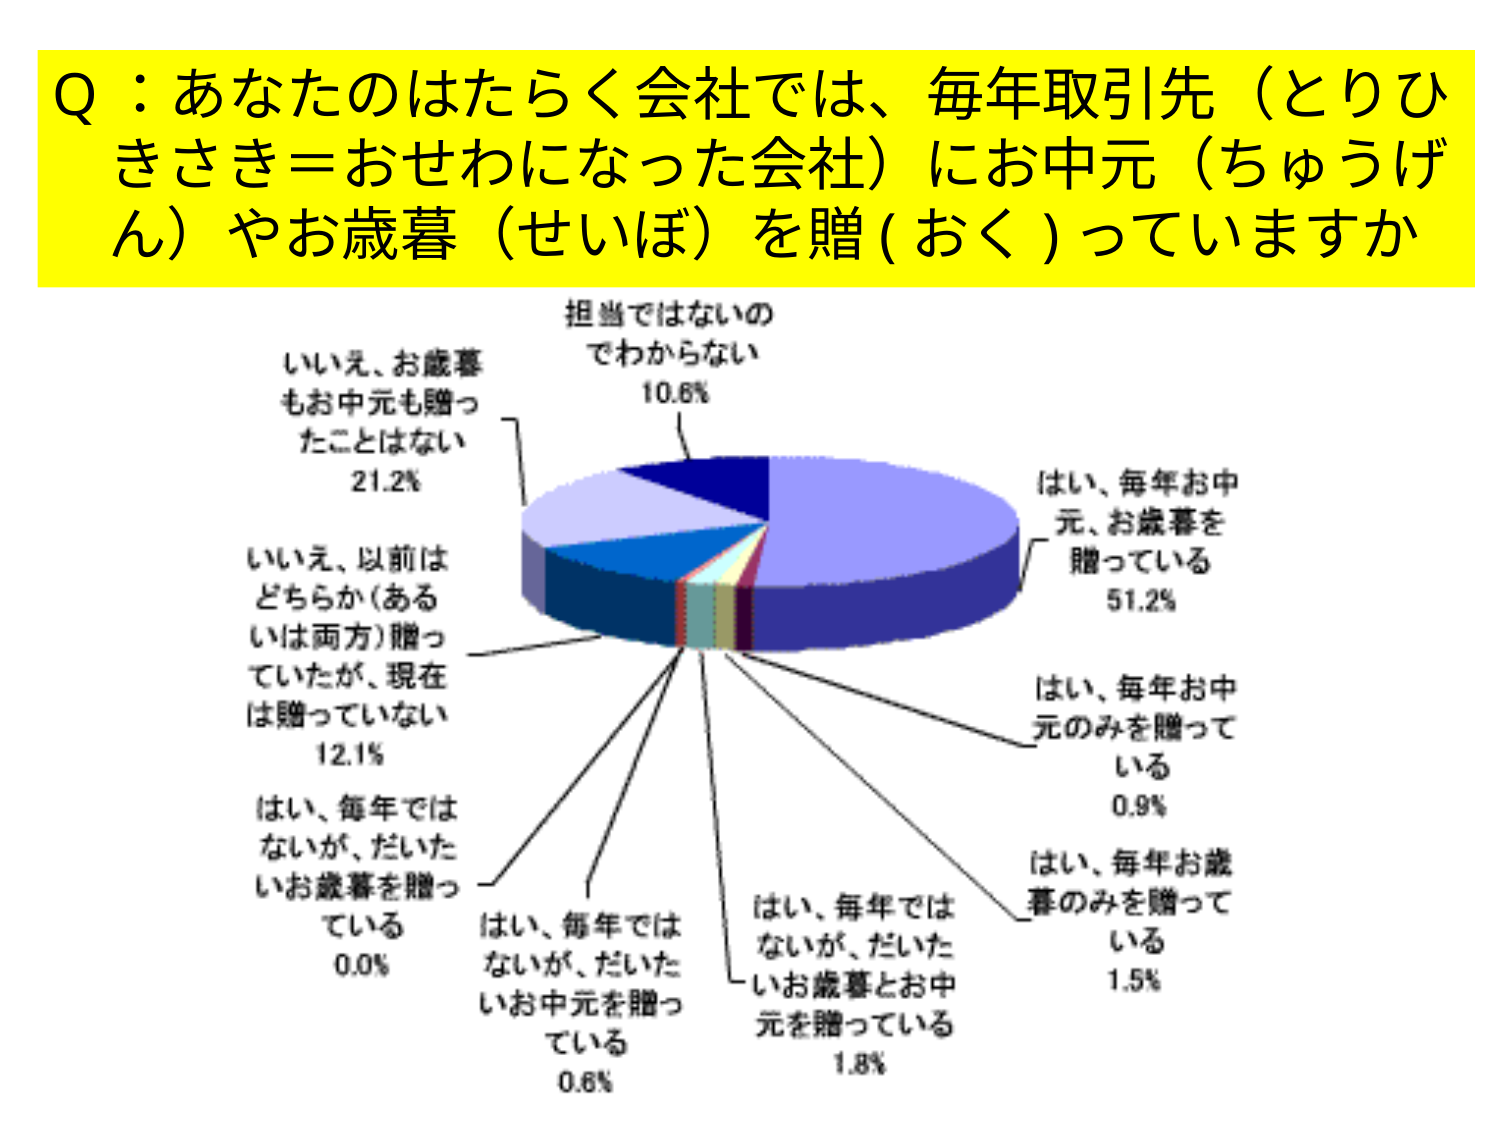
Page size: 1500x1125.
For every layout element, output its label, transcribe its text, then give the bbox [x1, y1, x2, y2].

picture [237, 292, 1253, 1108]
list Q：あなたのはたらく会社では、毎年取引先（とりひきさき＝おせわになった会社）にお中元（ちゅうげん）やお歳暮（せいぼ）を贈(おく)っていますか [37, 50, 1475, 288]
